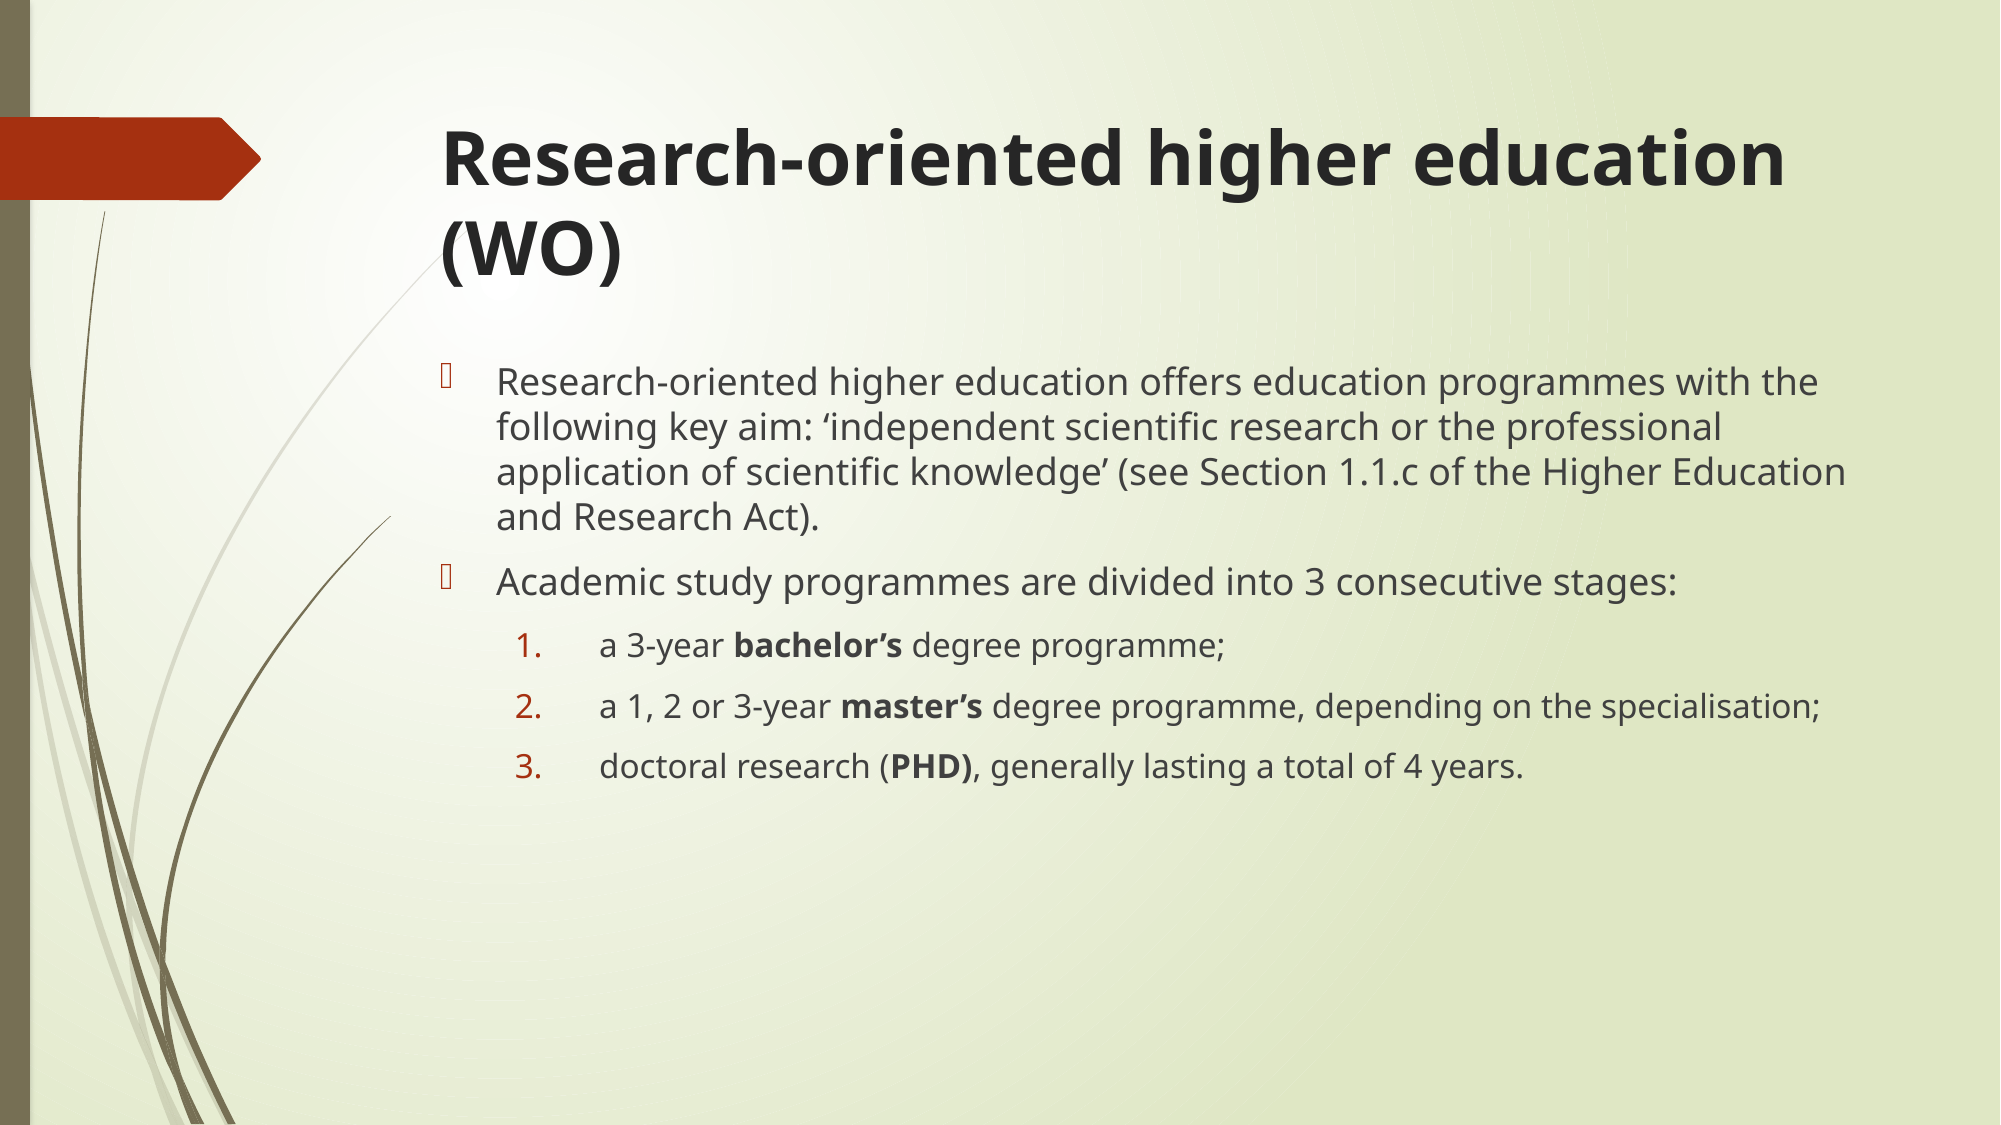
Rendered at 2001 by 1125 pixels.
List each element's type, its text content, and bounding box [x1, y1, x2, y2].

title Research-oriented higher education (WO) [425, 102, 1888, 313]
list Research-oriented higher education offers education programmes with the following key aim: ‘independent scientific research or the professional application of scientific knowledge’ (see Section 1.1.c of the Higher Education and Research Act). Academic study programmes are divided into 3 consecutive stages: a 3-year bachelor’s degree programme; a 1, 2 or 3-year master’s degree programme, depending on the specialisation; doctoral research (PHD), generally lasting a total of 4 years. [424, 350, 1888, 970]
